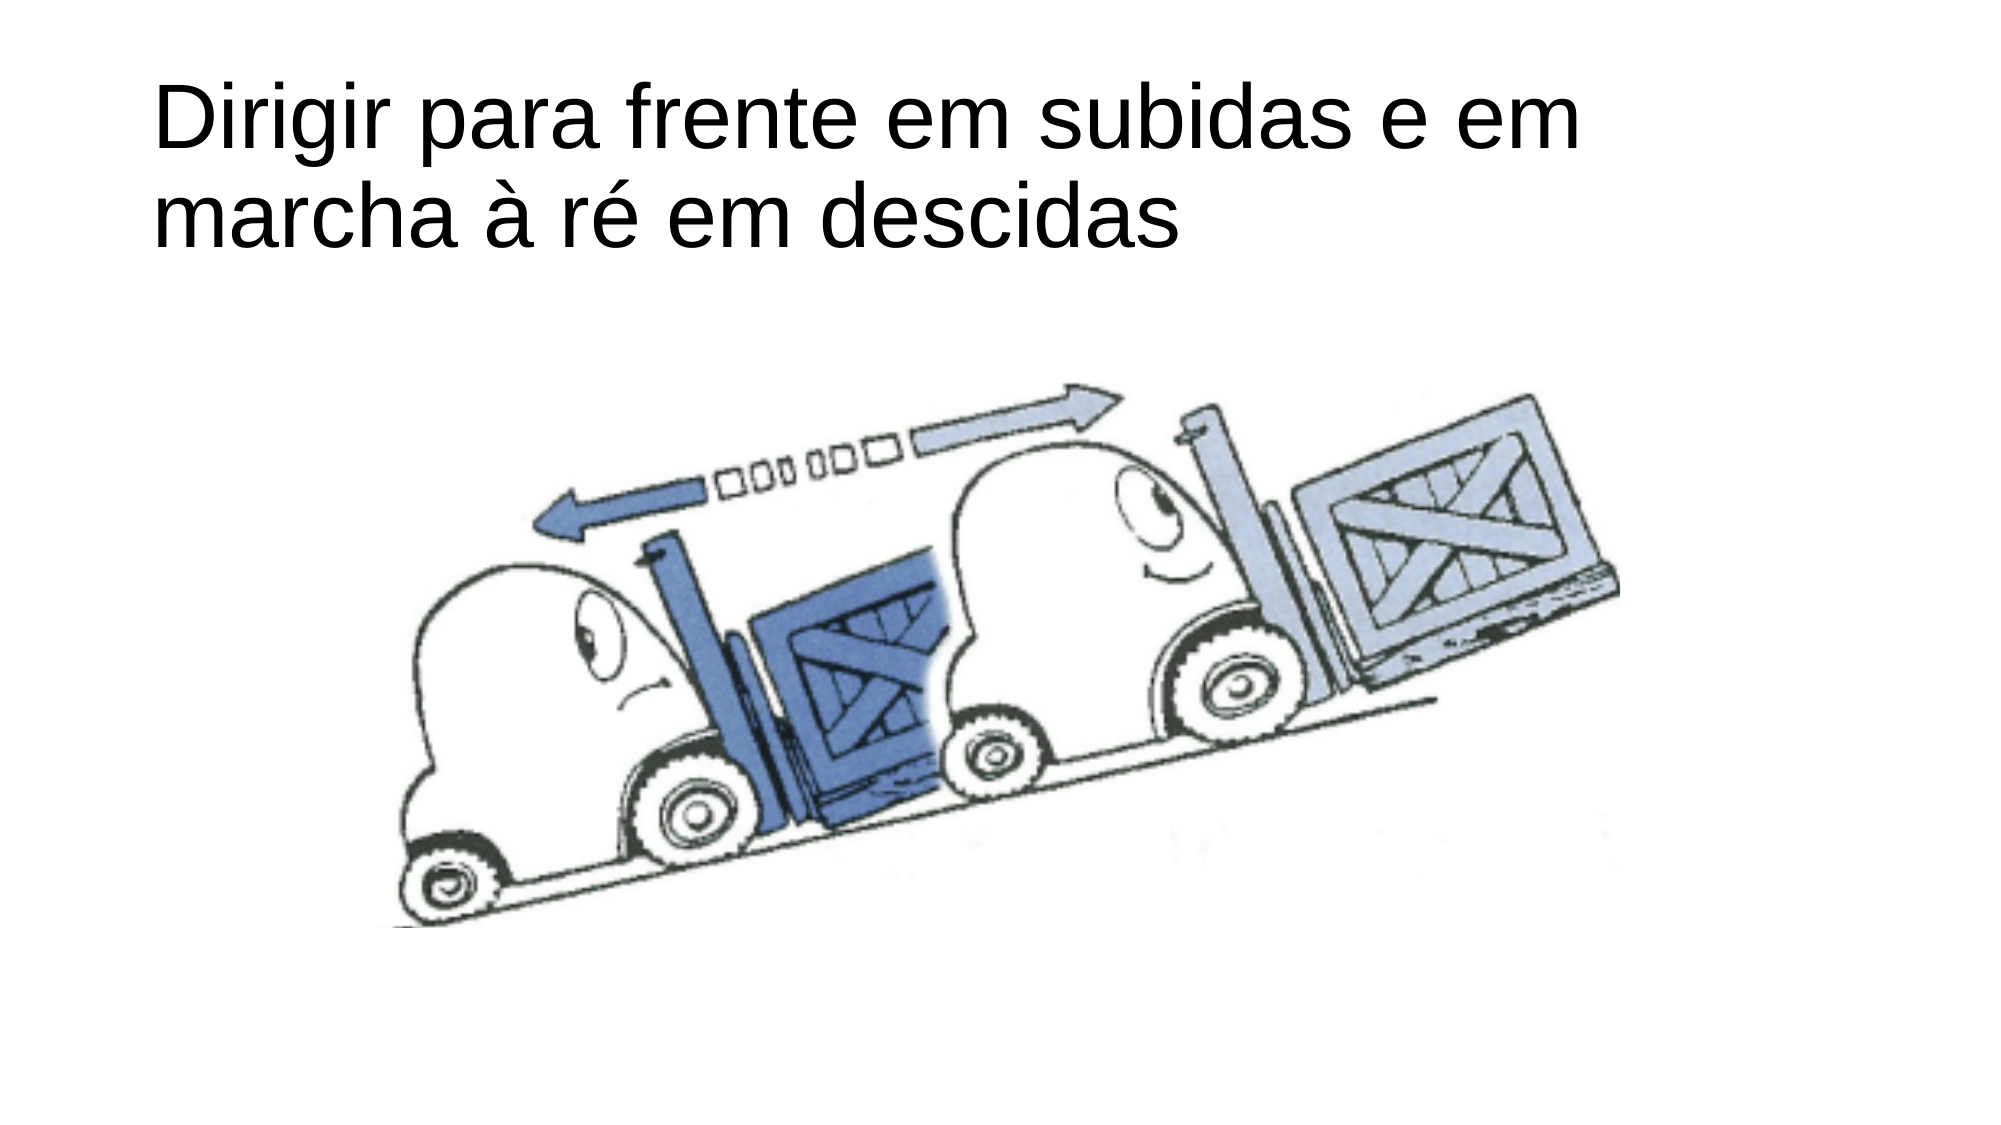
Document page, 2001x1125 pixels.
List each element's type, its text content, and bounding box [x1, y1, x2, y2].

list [371, 382, 1621, 928]
title Dirigir para frente em subidas e em marcha à ré em descidas [137, 59, 1863, 278]
